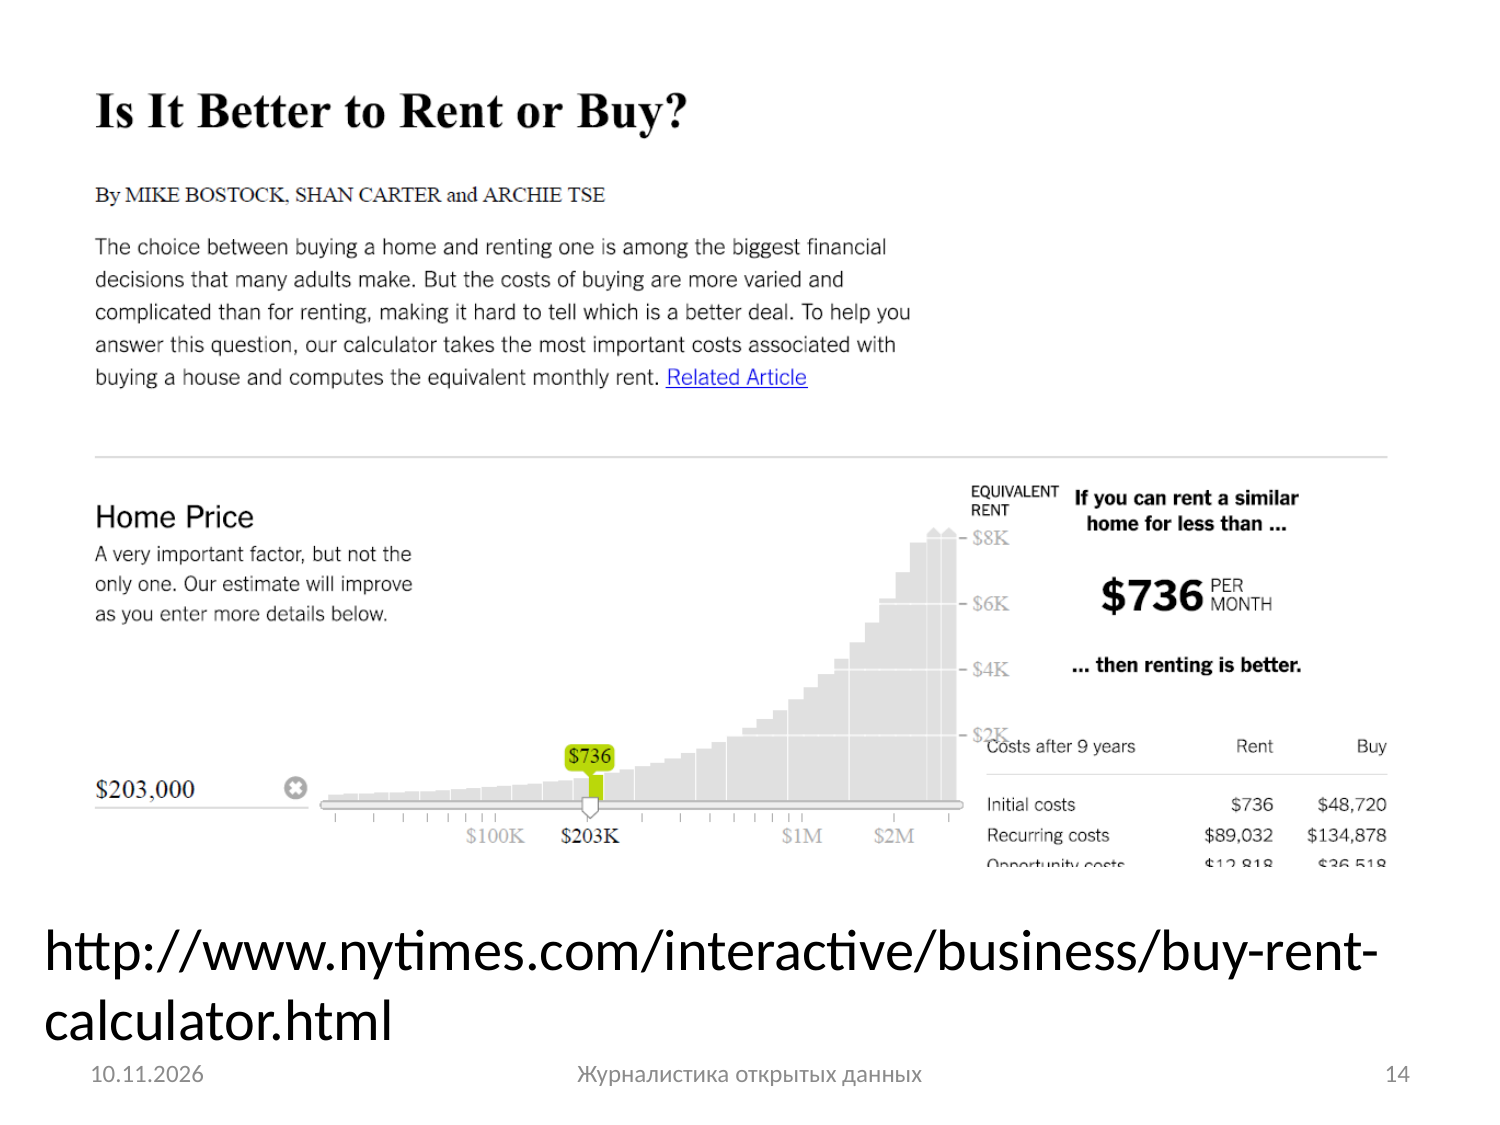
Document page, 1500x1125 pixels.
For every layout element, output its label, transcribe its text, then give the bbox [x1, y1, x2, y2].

text_box http://www.nytimes.com/interactive/business/buy-rent-calculator.html [29, 905, 1471, 1060]
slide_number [75, 1060, 425, 1103]
footer Журналистика открытых данных [512, 1060, 988, 1103]
slide_number 14 [1074, 1060, 1425, 1103]
picture [61, 77, 1439, 867]
